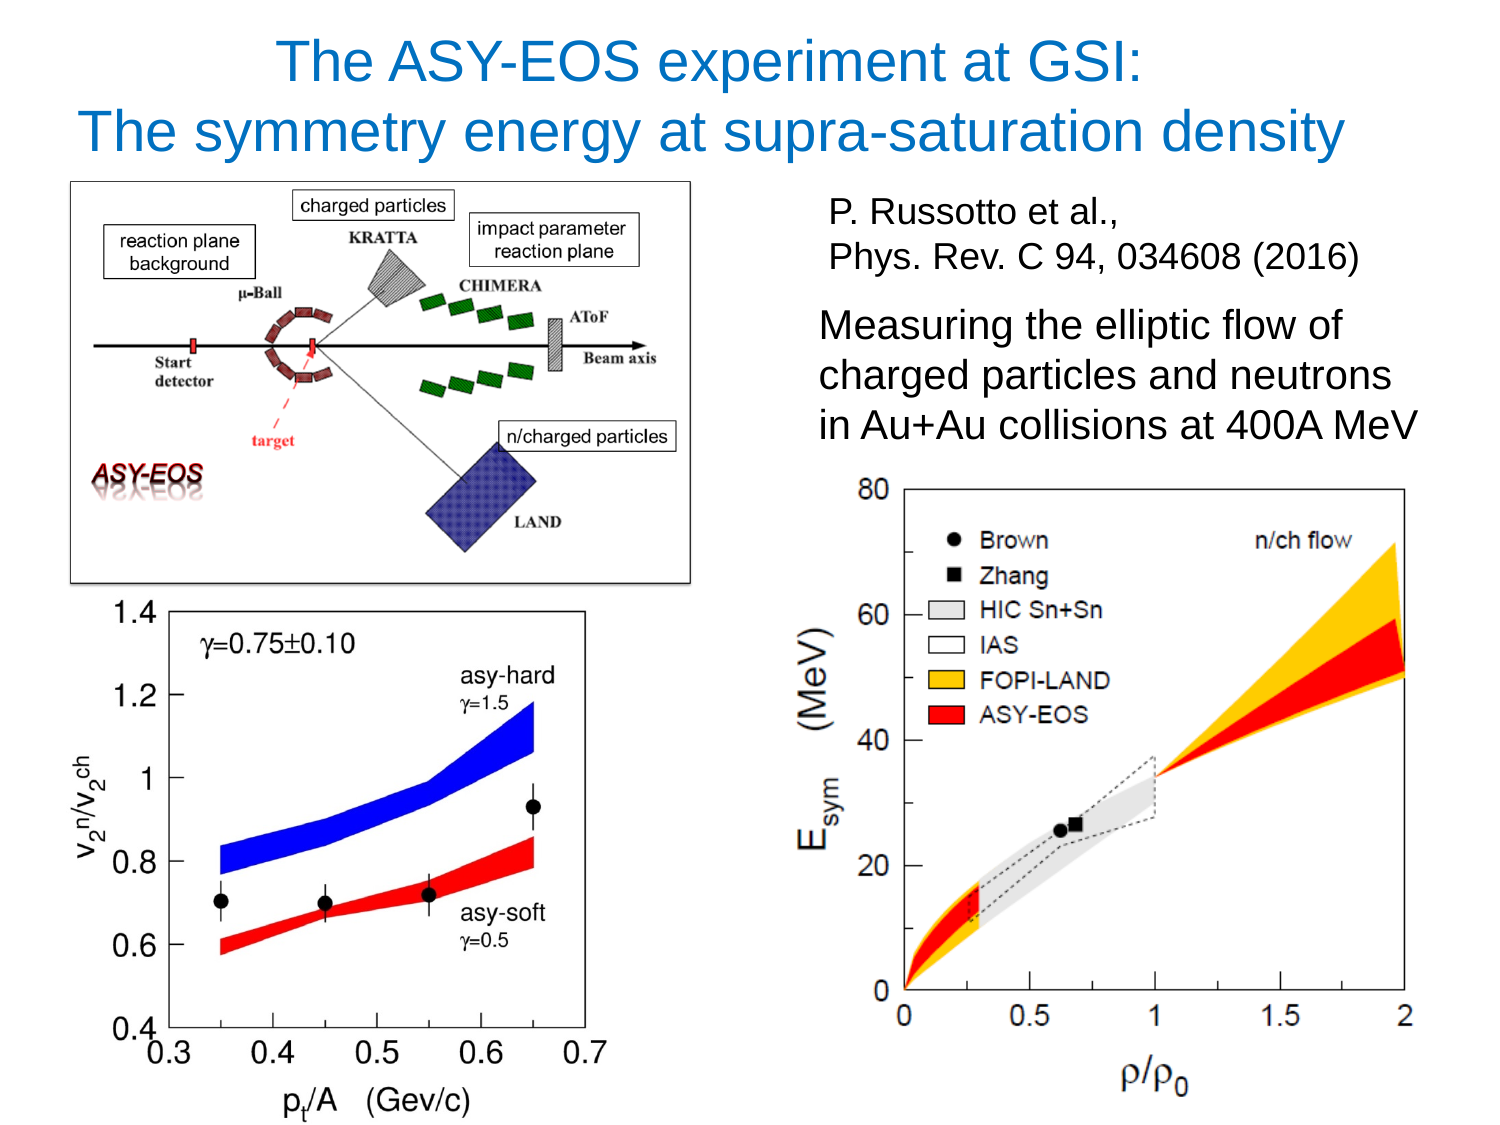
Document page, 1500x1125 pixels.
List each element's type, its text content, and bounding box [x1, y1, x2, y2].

text_box P. Russotto et al., Phys. Rev. C 94, 034608 (2016) [813, 179, 1397, 285]
text_box Measuring the elliptic flow of charged particles and neutrons in Au+Au collisions at 400A MeV [803, 290, 1434, 421]
text_box The ASY-EOS experiment at GSI: The symmetry energy at supra-saturation density [62, 16, 1363, 171]
picture [65, 178, 694, 590]
picture [743, 422, 1467, 1125]
picture [65, 595, 610, 1125]
